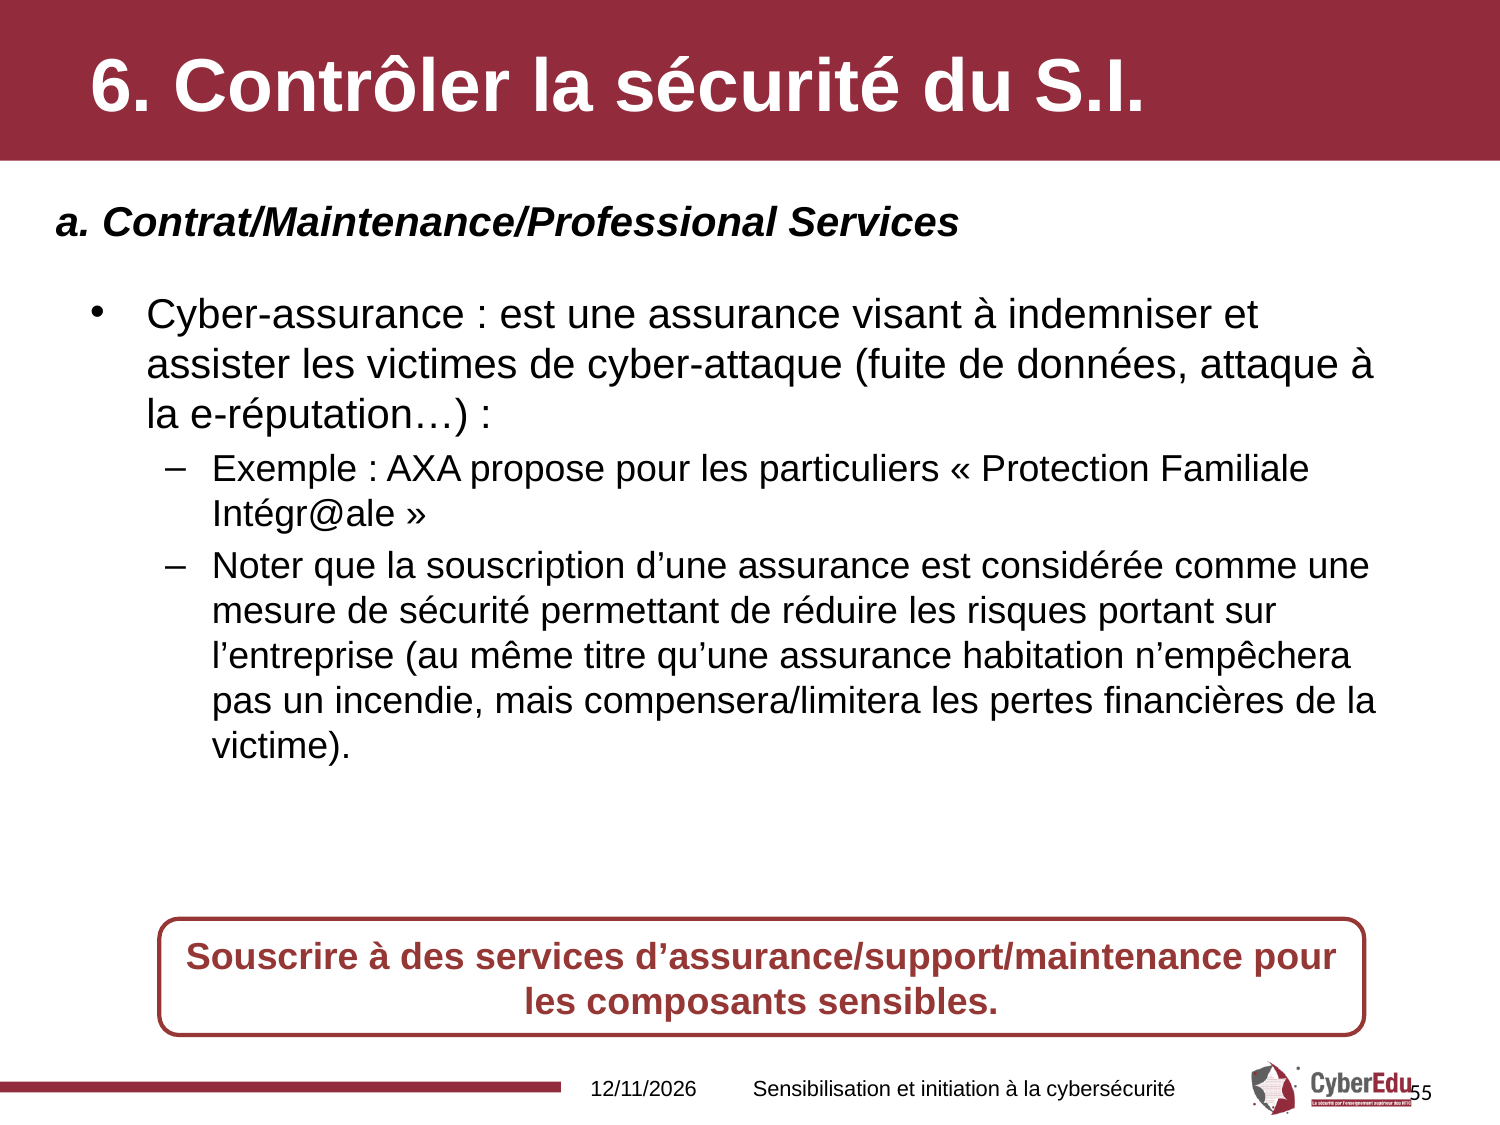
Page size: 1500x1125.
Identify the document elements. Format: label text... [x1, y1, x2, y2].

footer Sensibilisation et initiation à la cybersécurité [738, 1057, 1236, 1118]
title 6. Contrôler la sécurité du S.I. [75, 1, 1425, 161]
text_box Souscrire à des services d’assurance/support/maintenance pour les composants sensibles. [157, 916, 1367, 1038]
text_box a. Contrat/Maintenance/Professional Services [41, 172, 1471, 268]
list Cyber-assurance : est une assurance visant à indemniser et assister les victimes de cyber-attaque (fuite de données, attaque à la e-réputation…) : Exemple : AXA propose pour les particuliers « Protection Familiale Intégr@ale » Noter que la souscription d’une assurance est considérée comme une mesure de sécurité permettant de réduire les risques portant sur l’entreprise (au même titre qu’une assurance habitation n’empêchera pas un incendie, mais compensera/limitera les pertes financières de la victime). [75, 278, 1425, 1035]
picture [1246, 1060, 1412, 1115]
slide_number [561, 1057, 727, 1118]
